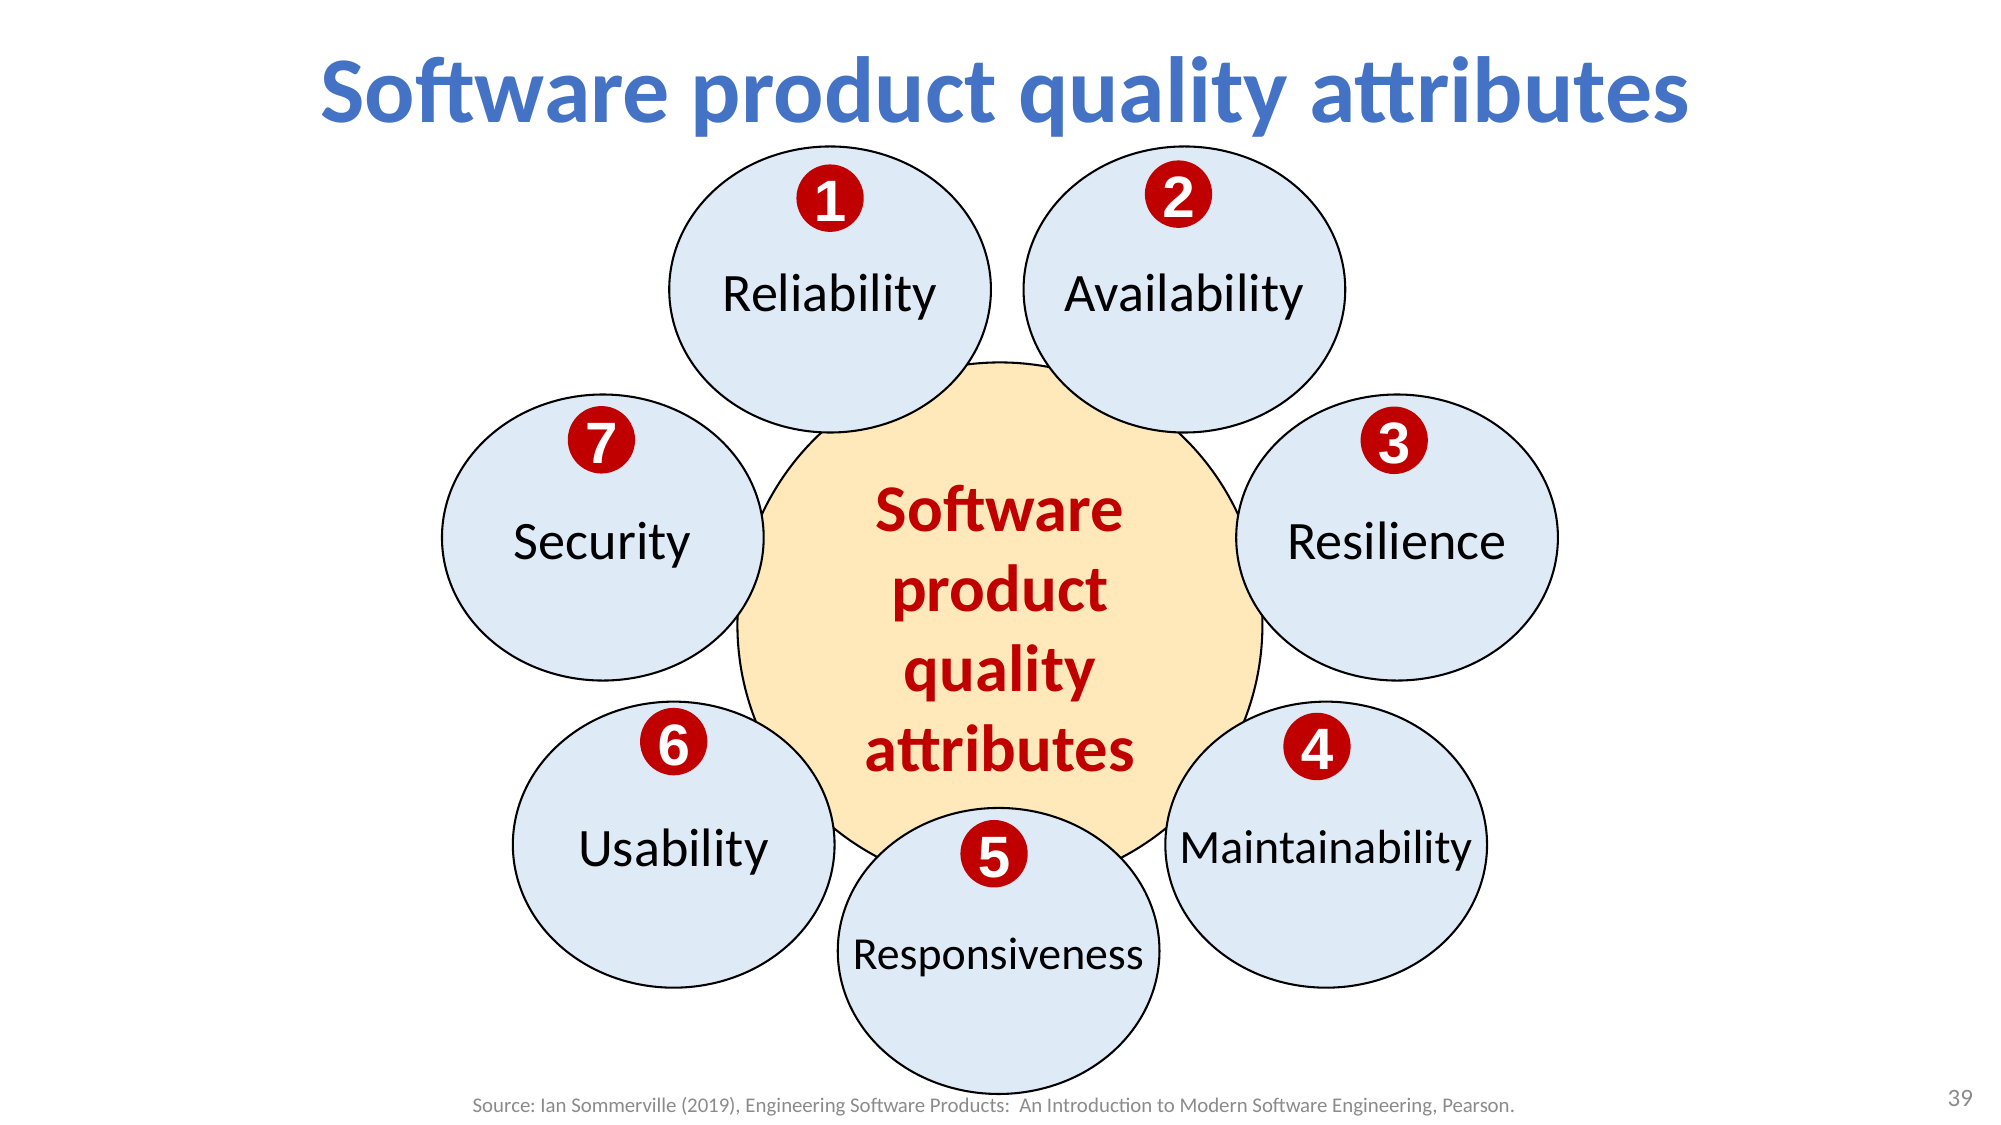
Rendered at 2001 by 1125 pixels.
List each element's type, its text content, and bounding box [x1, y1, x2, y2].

text_box Maintainability [1164, 700, 1489, 989]
text_box Responsiveness [836, 806, 1161, 1096]
text_box 5 [959, 818, 1029, 889]
text_box 7 [566, 405, 637, 475]
text_box Security [440, 393, 765, 682]
text_box Availability [1022, 145, 1347, 434]
text_box Resilience [1235, 393, 1559, 682]
text_box Software product quality attributes [736, 361, 1264, 858]
text_box 2 [1143, 159, 1214, 229]
slide_number 39 [1830, 1076, 1989, 1116]
title Software product quality attributes [291, 7, 1721, 164]
text_box 3 [1359, 405, 1429, 476]
text_box 1 [795, 163, 865, 233]
text_box Reliability [668, 145, 992, 434]
text_box Usability [511, 700, 836, 989]
text_box 6 [639, 706, 709, 777]
footer Source: Ian Sommerville (2019), Engineering Software Products: An Introduction to Modern Software Engineering, Pearson. [350, 1082, 1638, 1125]
text_box 4 [1282, 711, 1352, 782]
